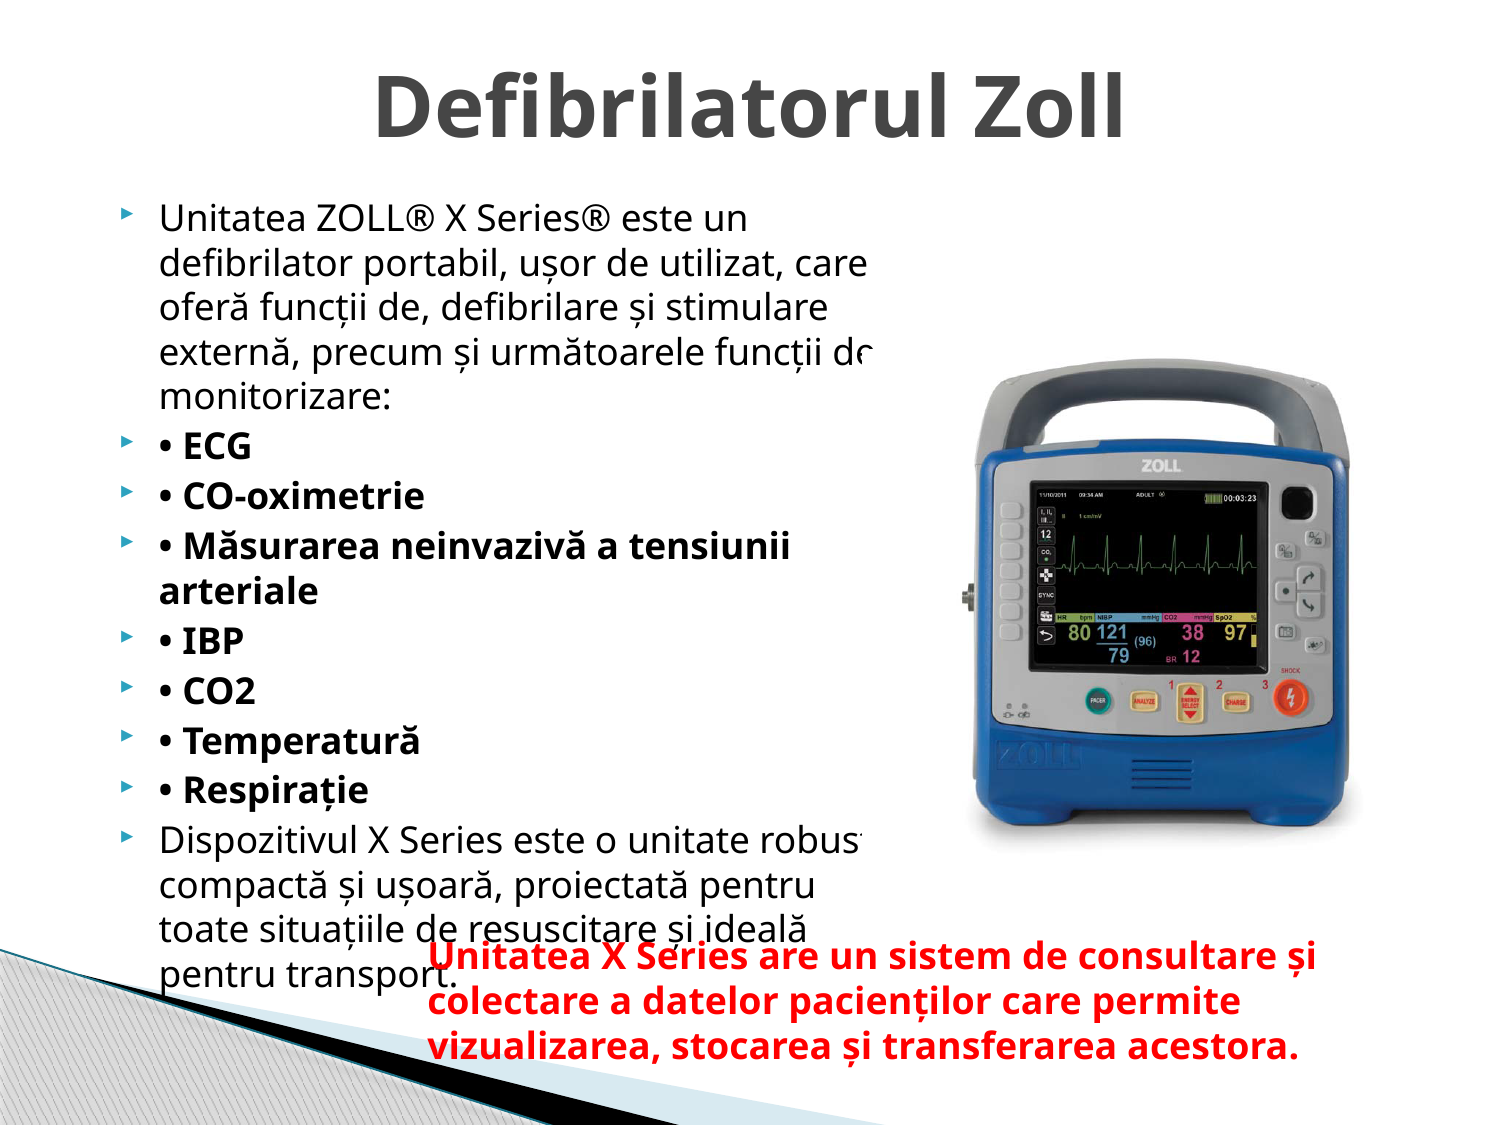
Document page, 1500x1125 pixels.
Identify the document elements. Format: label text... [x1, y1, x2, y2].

text_box Unitatea X Series are un sistem de consultare și colectare a datelor pacienților care permite vizualizarea, stocarea și transferarea acestora. [412, 924, 1500, 1075]
list Unitatea ZOLL® X Series® este un defibrilator portabil, ușor de utilizat, care oferă funcții de, defibrilare și stimulare externă, precum și următoarele funcții de monitorizare: • ECG • CO-oximetrie • Măsurarea neinvazivă a tensiunii arteriale • IBP • CO2 • Temperatură • Respirație Dispozitivul X Series este o unitate robustă, compactă și ușoară, proiectată pentru toate situațiile de resuscitare și ideală pentru transport. [87, 187, 925, 1011]
picture [862, 349, 1451, 876]
title Defibrilatorul Zoll [75, 45, 1425, 163]
